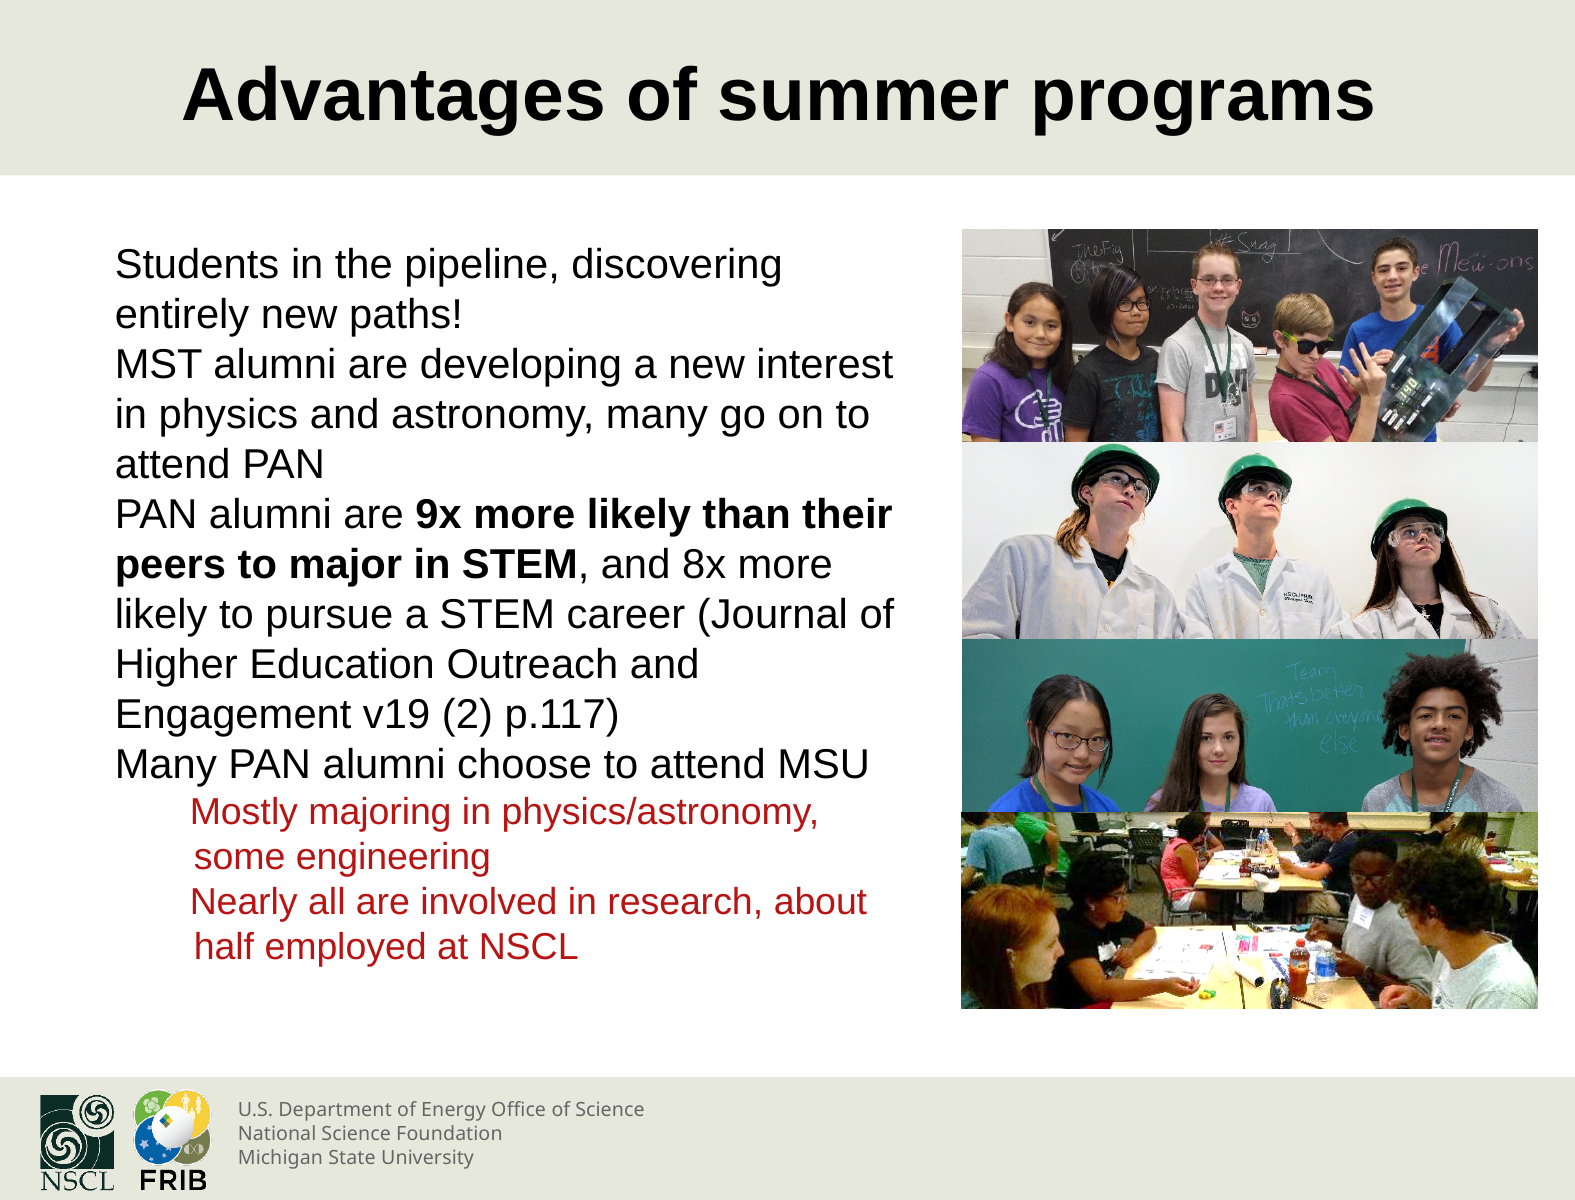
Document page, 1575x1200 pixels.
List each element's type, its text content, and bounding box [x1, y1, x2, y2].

list Students in the pipeline, discovering entirely new paths! MST alumni are developing a new interest in physics and astronomy, many go on to attend PAN PAN alumni are 9x more likely than their peers to major in STEM, and 8x more likely to pursue a STEM career (Journal of Higher Education Outreach and Engagement v19 (2) p.117) Many PAN alumni choose to attend MSU Mostly majoring in physics/astronomy, some engineering Nearly all are involved in research, about half employed at NSCL [99, 229, 925, 1047]
picture [26, 1083, 127, 1199]
picture [131, 1089, 212, 1192]
title Advantages of summer programs [99, 50, 1459, 282]
picture [961, 229, 1539, 1009]
